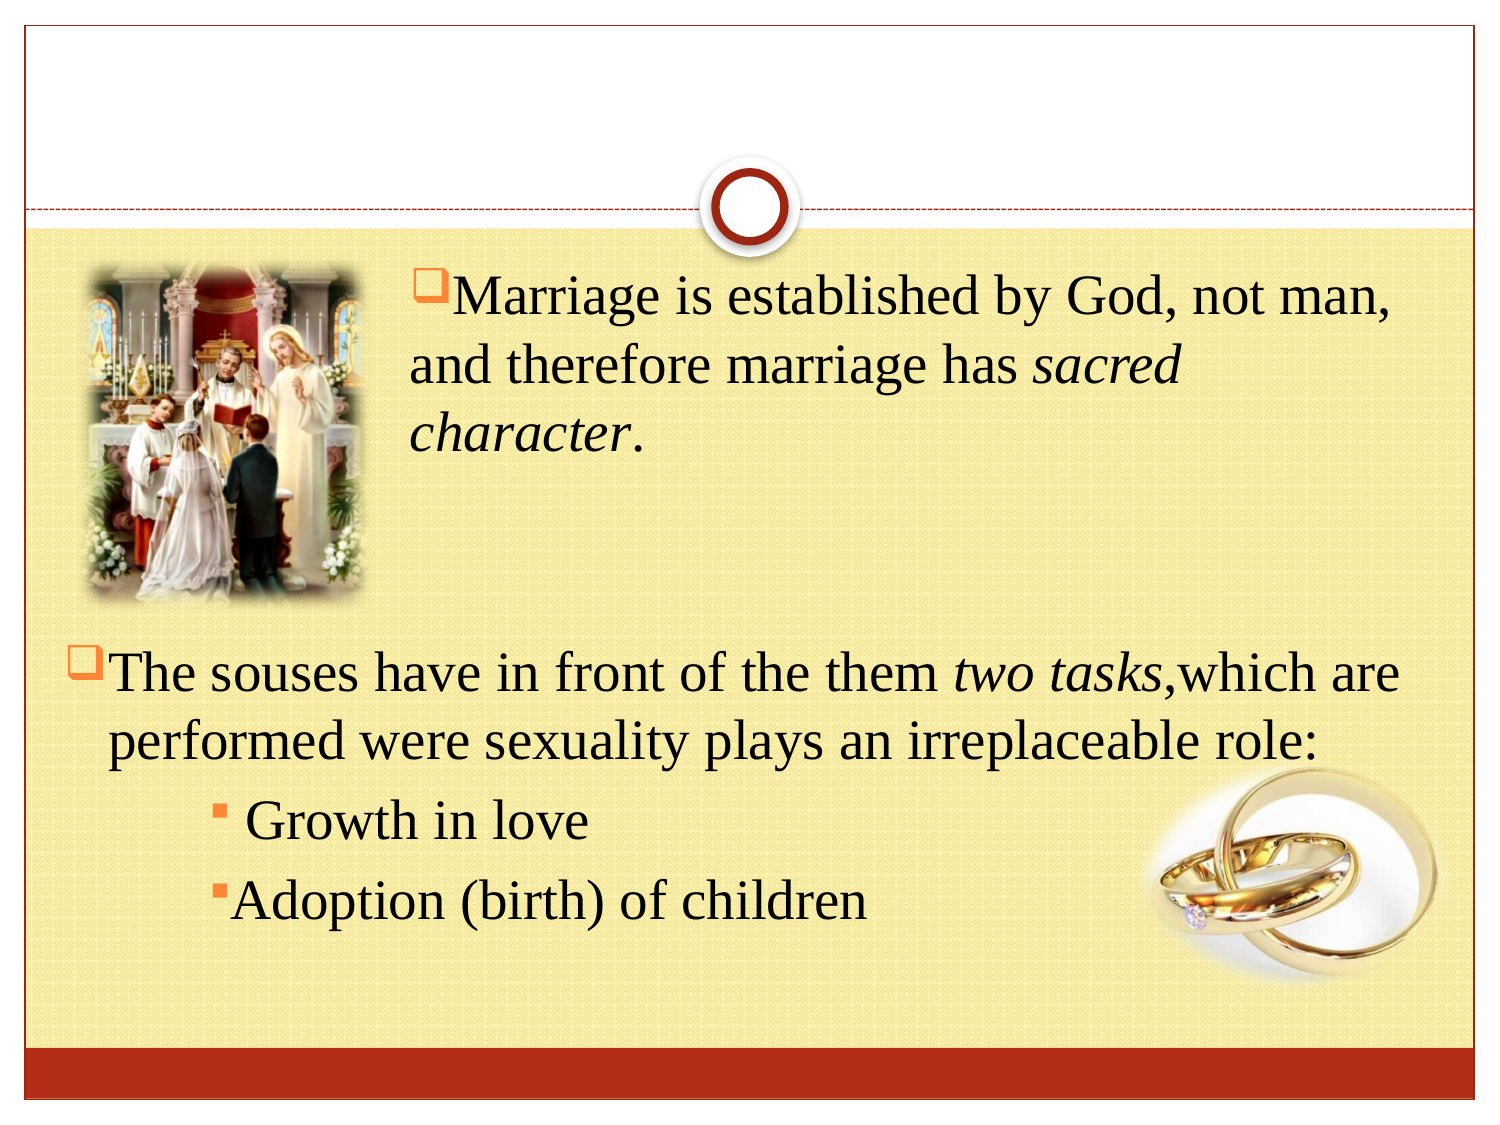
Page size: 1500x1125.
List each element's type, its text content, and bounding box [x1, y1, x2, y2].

picture [76, 255, 373, 614]
picture [1127, 750, 1459, 1000]
list Marriage is established by God, not man, and therefore marriage has sacred character. The souses have in front of the them two tasks,which are performed were sexuality plays an irreplaceable role: Growth in love Adoption (birth) of children [49, 250, 1445, 1001]
